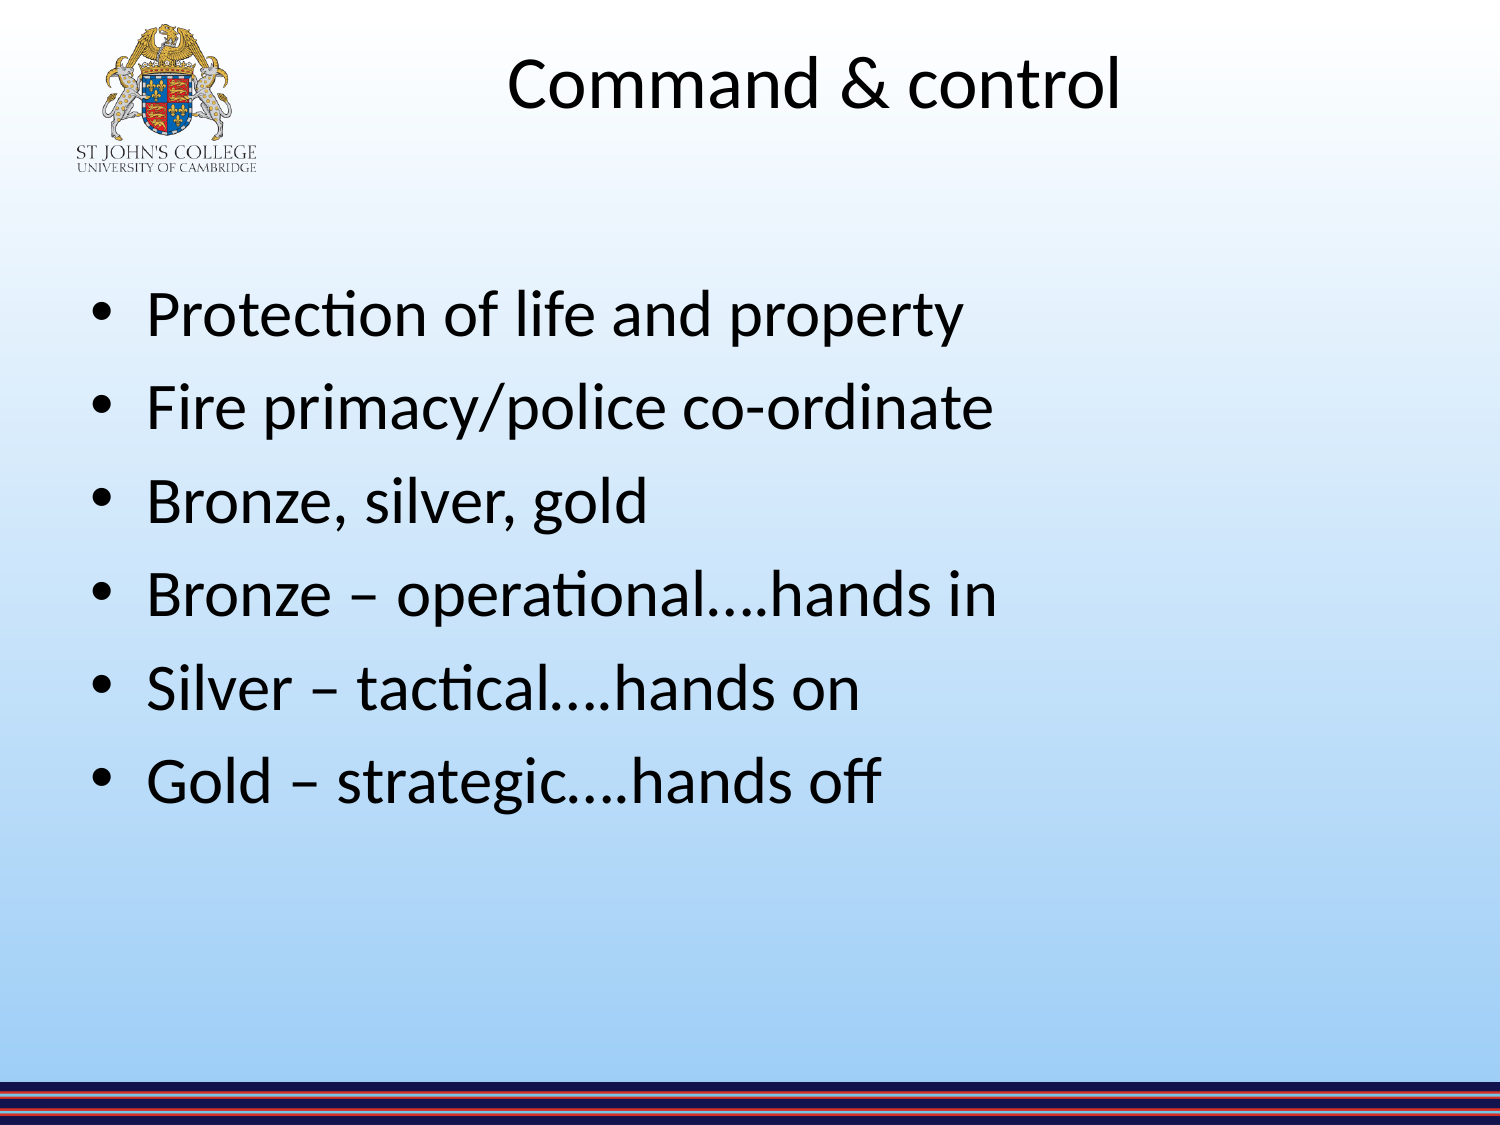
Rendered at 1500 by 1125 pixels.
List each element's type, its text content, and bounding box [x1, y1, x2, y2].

list Protection of life and property Fire primacy/police co-ordinate Bronze, silver, gold Bronze – operational….hands in Silver – tactical….hands on Gold – strategic….hands off [75, 262, 1425, 1005]
picture [0, 1082, 1500, 1125]
title Command & control [253, 42, 1378, 114]
picture [77, 24, 256, 172]
